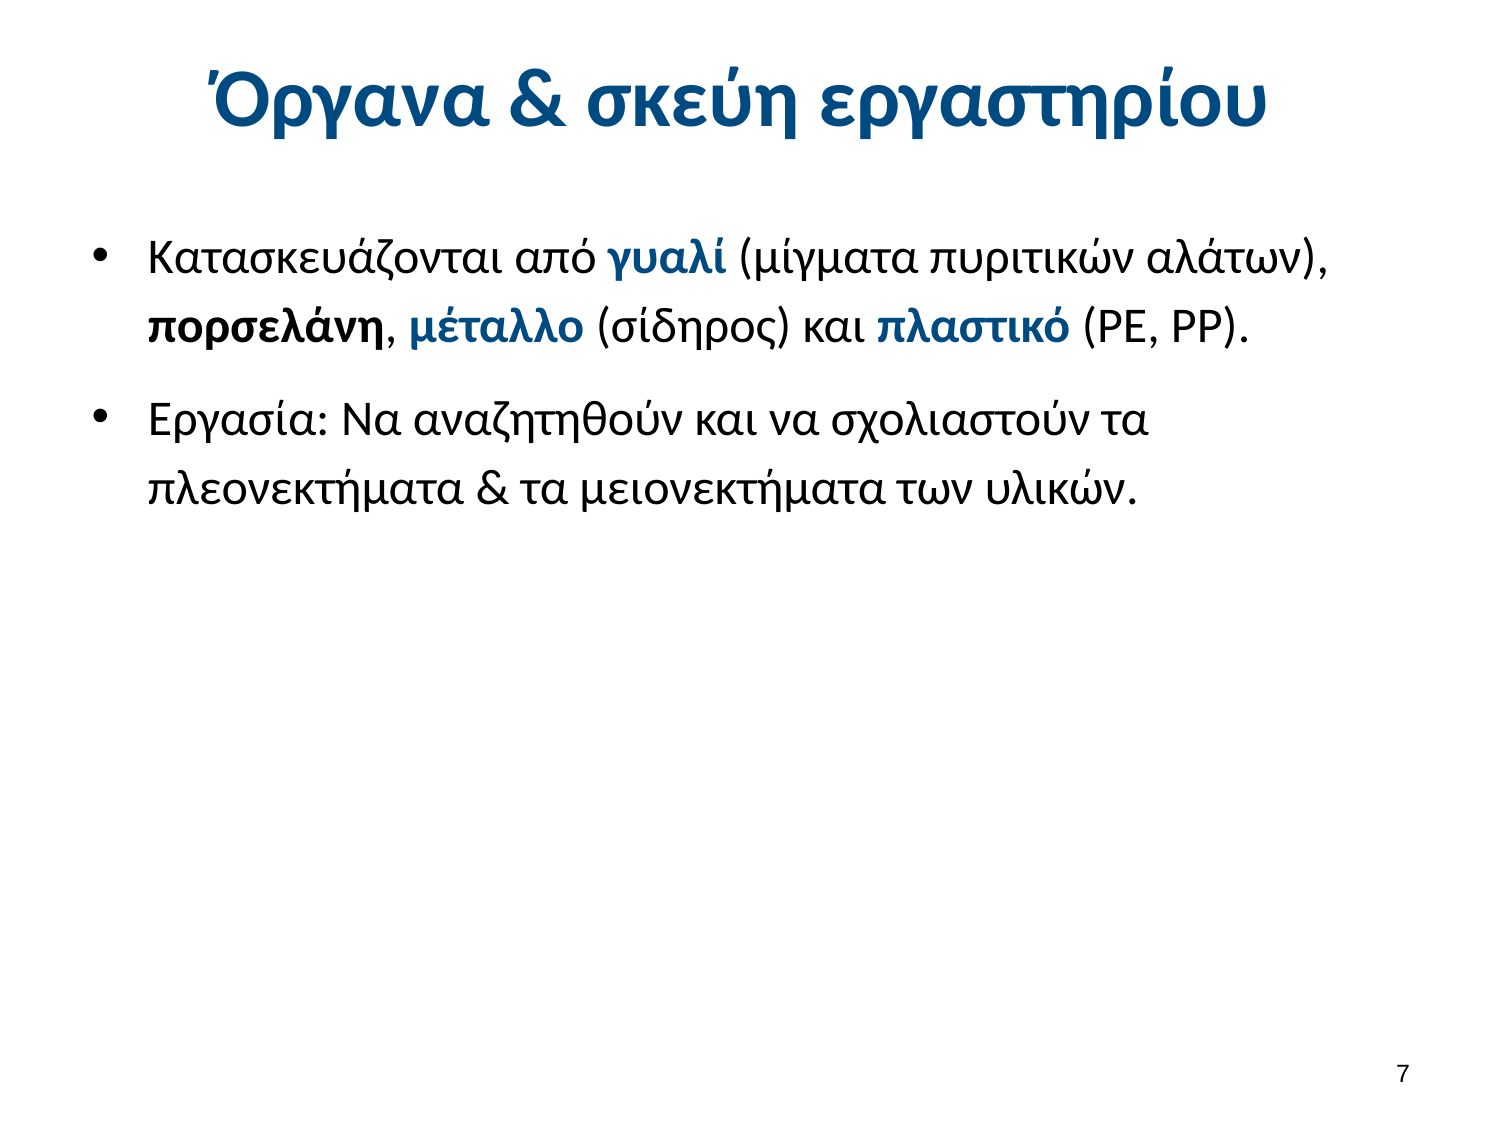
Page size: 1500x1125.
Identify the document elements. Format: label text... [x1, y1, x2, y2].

title Όργανα & σκεύη εργαστηρίου [76, 19, 1427, 169]
slide_number 6 [1074, 1042, 1425, 1103]
list Κατασκευάζονται από γυαλί (μίγματα πυριτικών αλάτων), πορσελάνη, μέταλλο (σίδηρος) και πλαστικό (PE, PP). Εργασία: Να αναζητηθούν και να σχολιαστούν τα πλεονεκτήματα & τα μειονεκτήματα των υλικών. [76, 208, 1427, 492]
